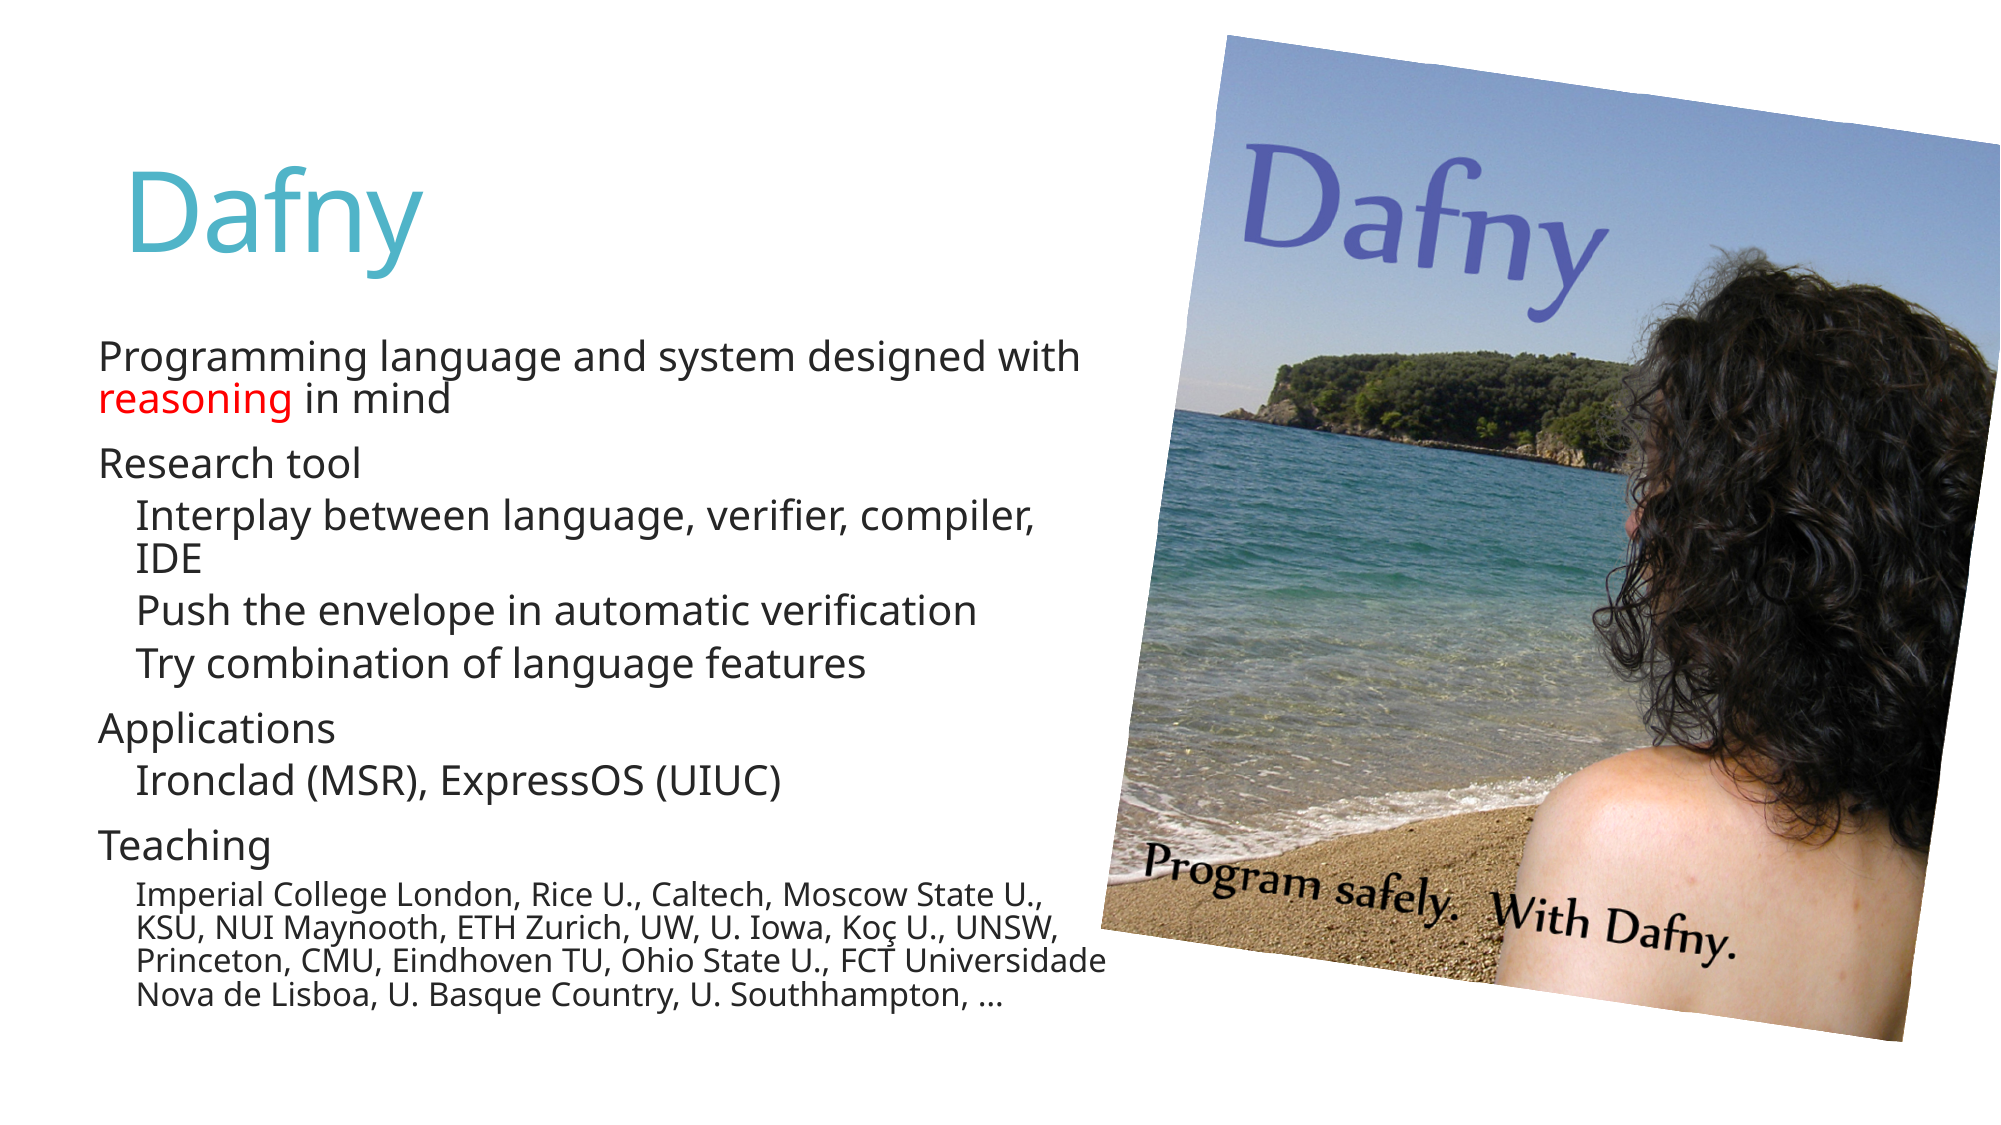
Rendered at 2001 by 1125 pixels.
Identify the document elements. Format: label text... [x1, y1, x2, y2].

title Dafny [107, 81, 1220, 354]
title Dafny [1556, 81, 1875, 86]
picture [1101, 36, 2000, 1041]
list Programming language and system designed with reasoning in mind Research tool Interplay between language, verifier, compiler, IDE Push the envelope in automatic verification Try combination of language features Applications Ironclad (MSR), ExpressOS (UIUC) Teaching Imperial College London, Rice U., Caltech, Moscow State U., KSU, NUI Maynooth, ETH Zurich, UW, U. Iowa, Koç U., UNSW, Princeton, CMU, Eindhoven TU, Ohio State U., FCT Universidade Nova de Lisboa, U. Basque Country, U. Southhampton, … [69, 329, 1124, 1053]
